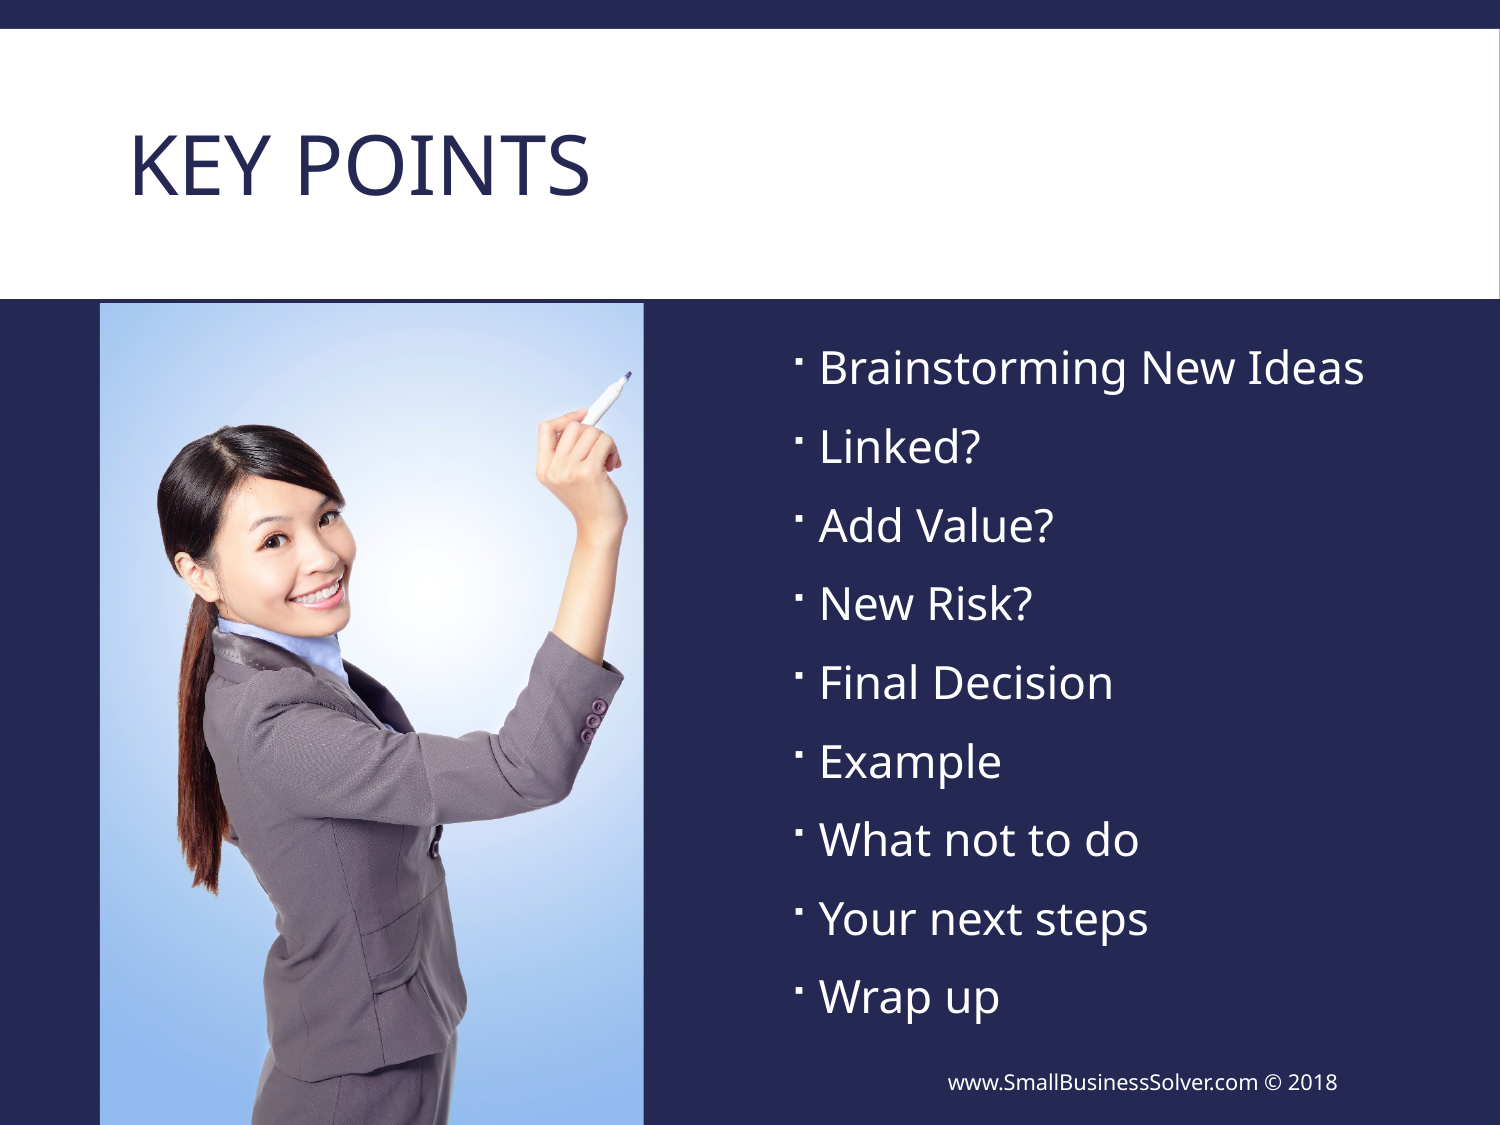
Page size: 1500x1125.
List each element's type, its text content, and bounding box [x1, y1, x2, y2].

list Brainstorming New Ideas Linked? Add Value? New Risk? Final Decision Example What not to do Your next steps Wrap up [773, 338, 1437, 1081]
title Key Points [112, 46, 1388, 295]
footer www.SmallBusinessSolver.com © 2018 [687, 1053, 1354, 1114]
picture [99, 303, 644, 1125]
